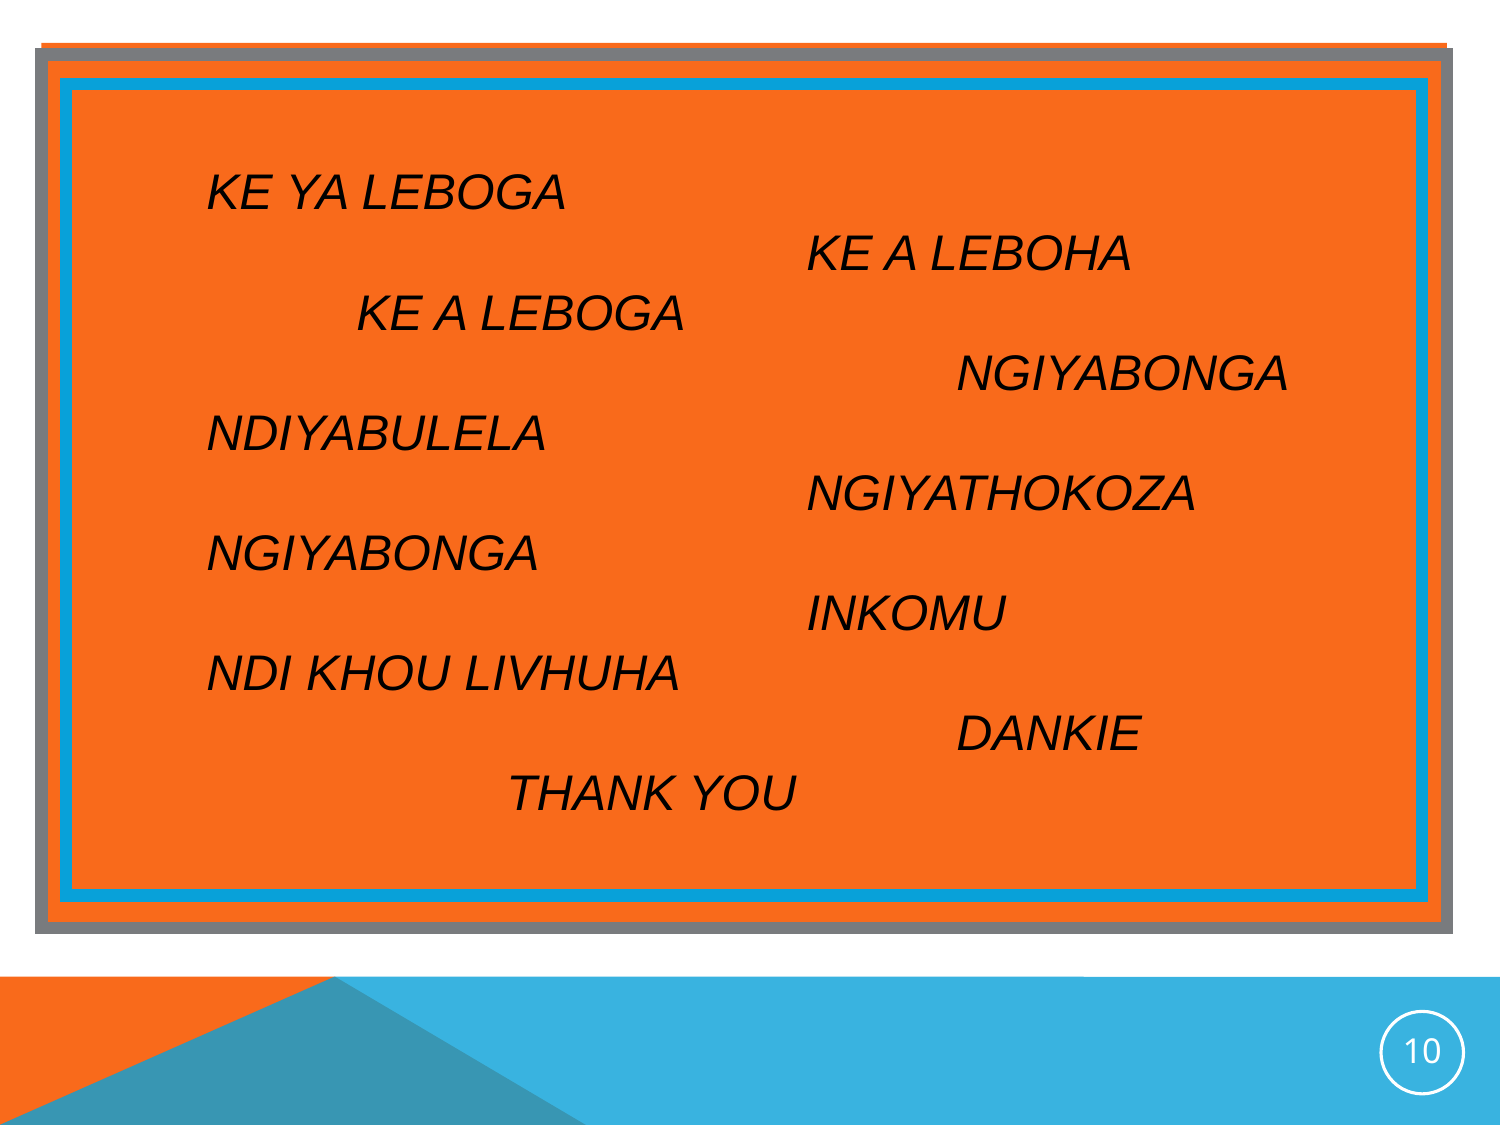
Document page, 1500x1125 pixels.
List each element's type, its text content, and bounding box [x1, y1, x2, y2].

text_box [41, 54, 1448, 929]
text_box 10 [1381, 1011, 1464, 1094]
title Ke ya leboga Ke a leboha Ke a leboga Ngiyabonga Ndiyabulela Ngiyathokoza Ngiyabonga Inkomu Ndi khou livhuha Dankie Thank you [41, 42, 1447, 48]
